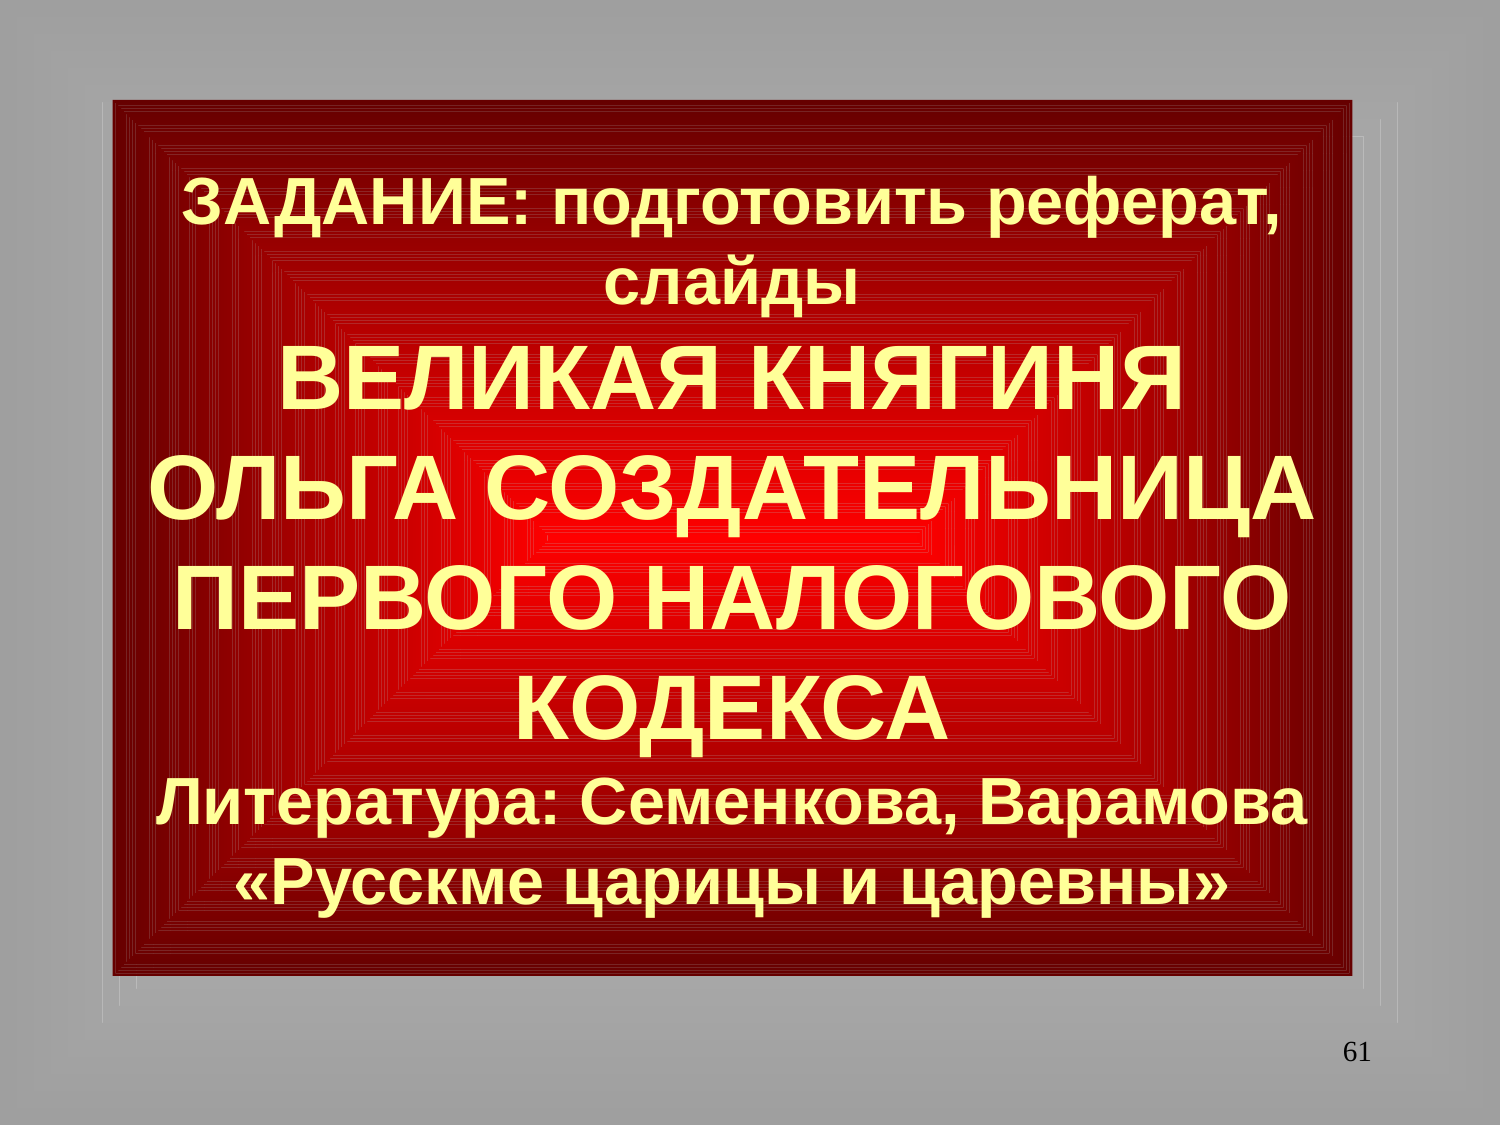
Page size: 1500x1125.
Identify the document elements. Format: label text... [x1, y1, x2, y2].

title ЗАДАНИЕ: подготовить реферат, слайды ВЕЛИКАЯ КНЯГИНЯ ОЛЬГА СОЗДАТЕЛЬНИЦА ПЕРВОГО НАЛОГОВОГО КОДЕКСА Литература: Семенкова, Варамова «Русскме царицы и царевны» [112, 99, 1353, 977]
slide_number 61 [1074, 1024, 1388, 1101]
